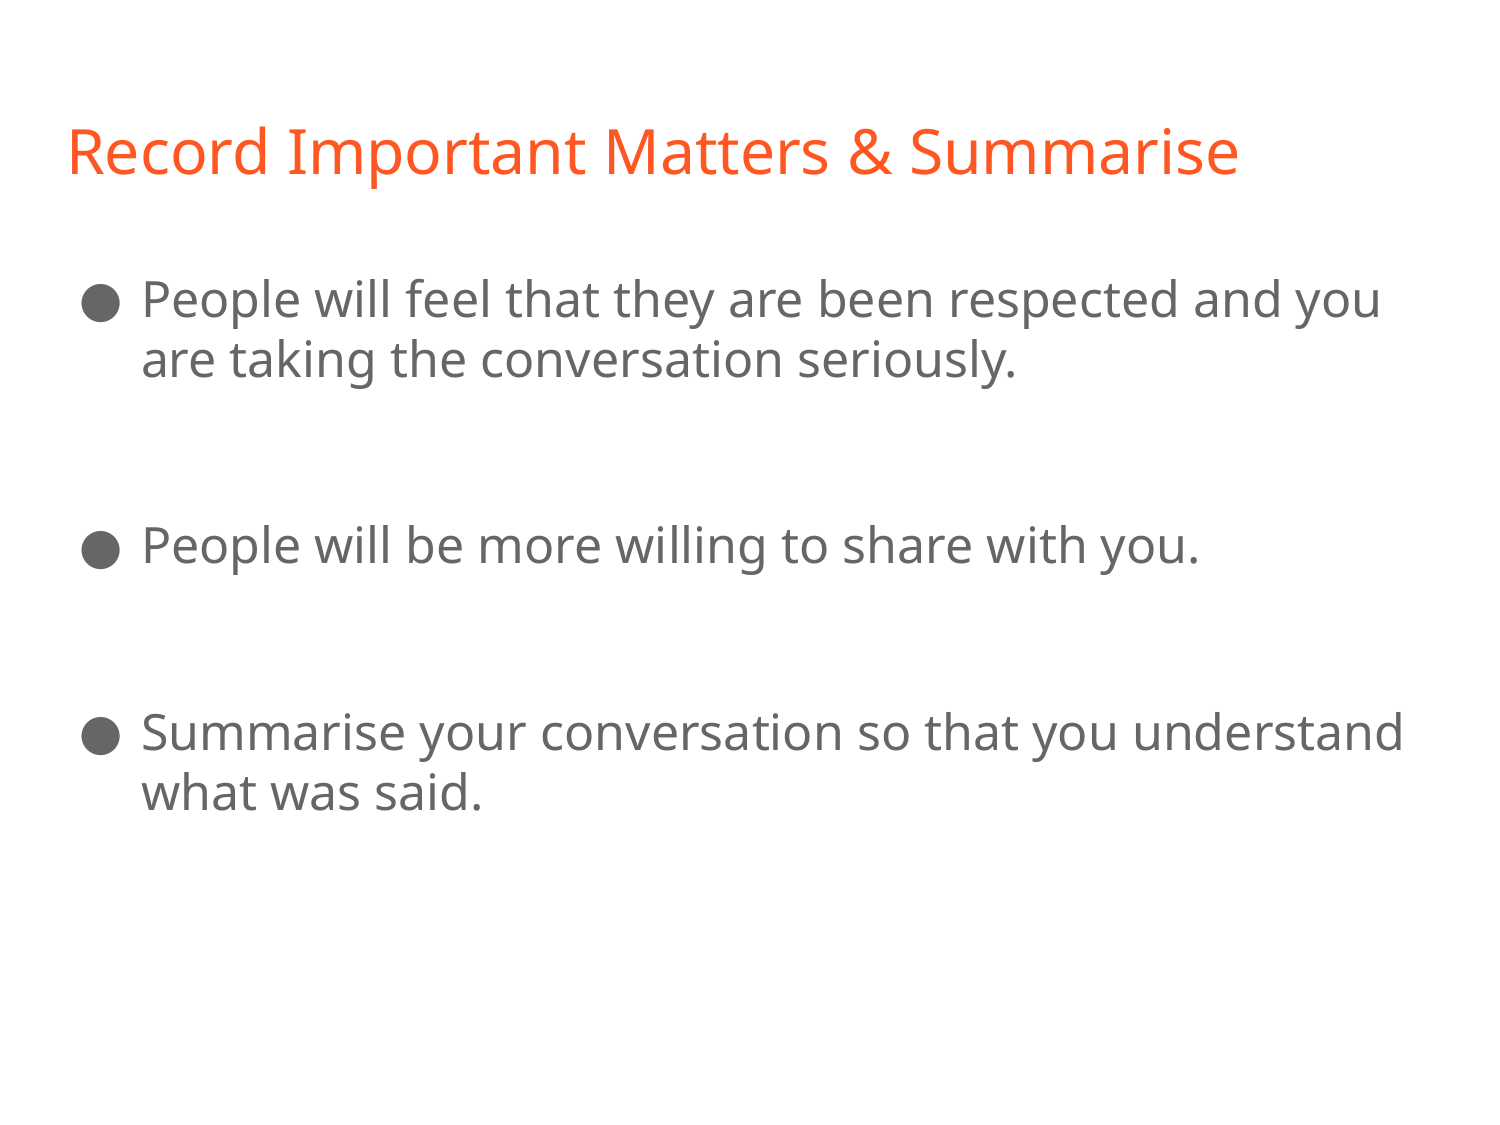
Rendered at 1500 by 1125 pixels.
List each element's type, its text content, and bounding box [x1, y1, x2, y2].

list People will feel that they are been respected and you are taking the conversation seriously. People will be more willing to share with you. Summarise your conversation so that you understand what was said. [51, 252, 1449, 1000]
title Record Important Matters & Summarise [51, 97, 1449, 223]
